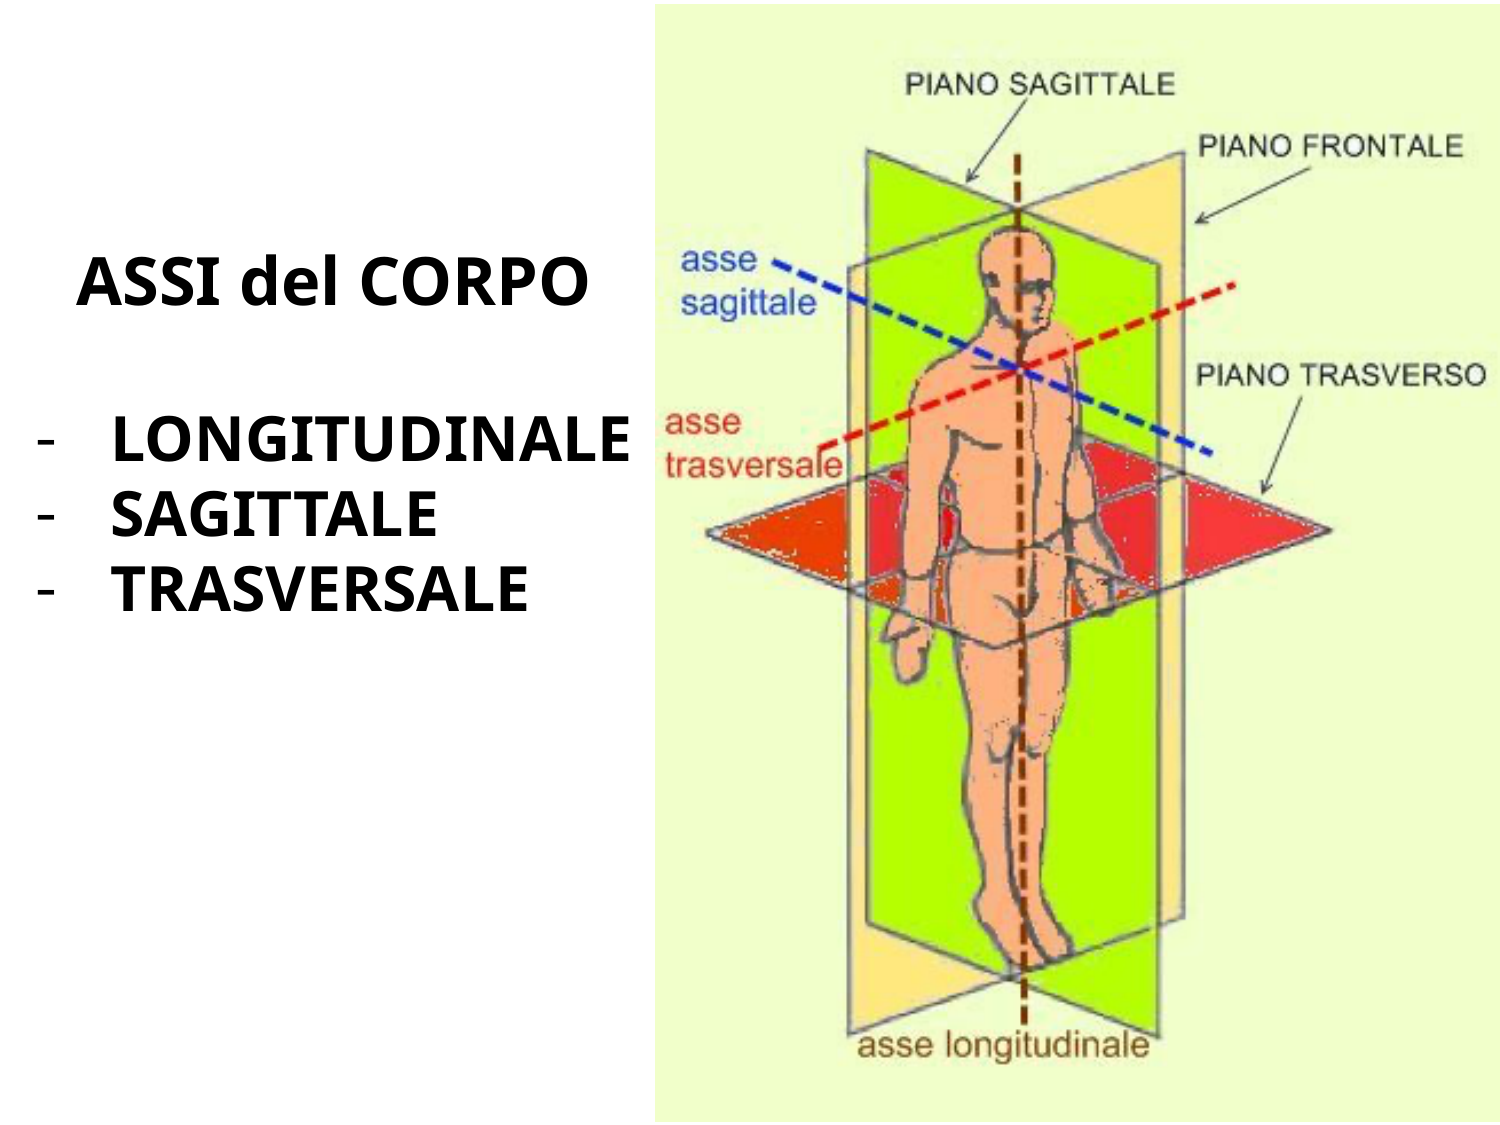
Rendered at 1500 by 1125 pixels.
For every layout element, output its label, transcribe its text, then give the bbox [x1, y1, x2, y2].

text_box ASSI del CORPO LONGITUDINALE SAGITTALE TRASVERSALE [20, 231, 648, 632]
picture [655, 4, 1500, 1122]
